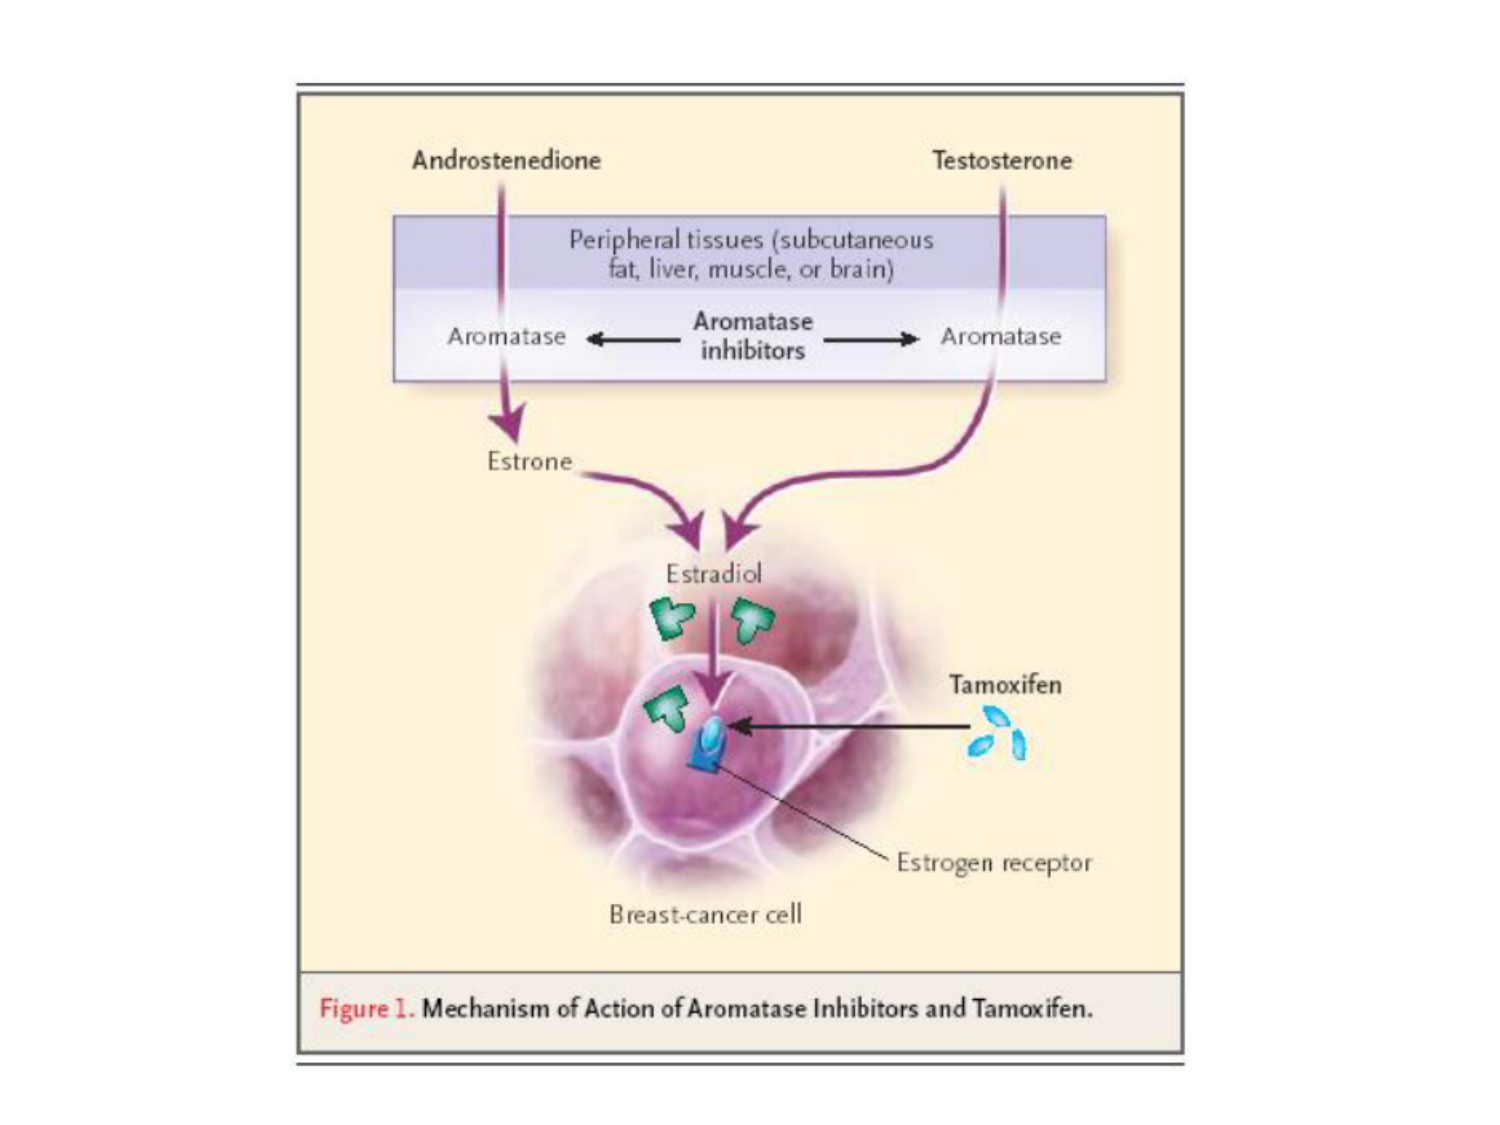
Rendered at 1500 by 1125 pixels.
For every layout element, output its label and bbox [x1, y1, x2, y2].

picture [289, 77, 1191, 1071]
